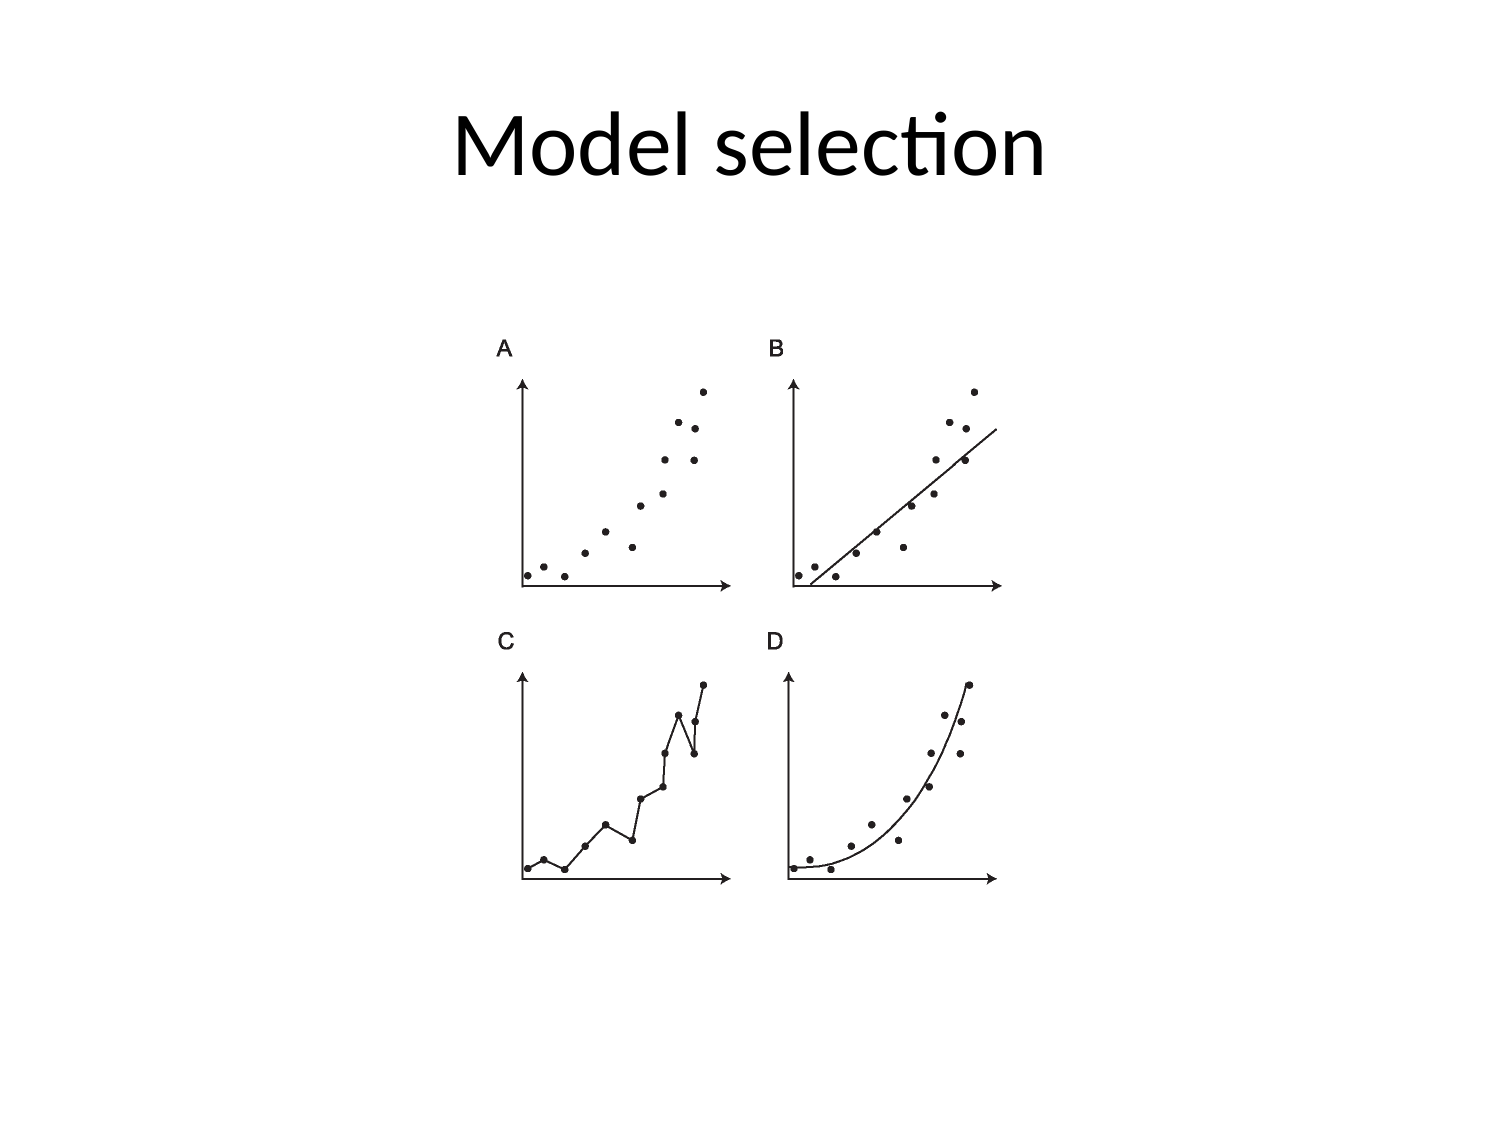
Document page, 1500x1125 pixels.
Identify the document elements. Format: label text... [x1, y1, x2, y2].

title Model selection [75, 45, 1425, 233]
picture [487, 324, 1013, 886]
